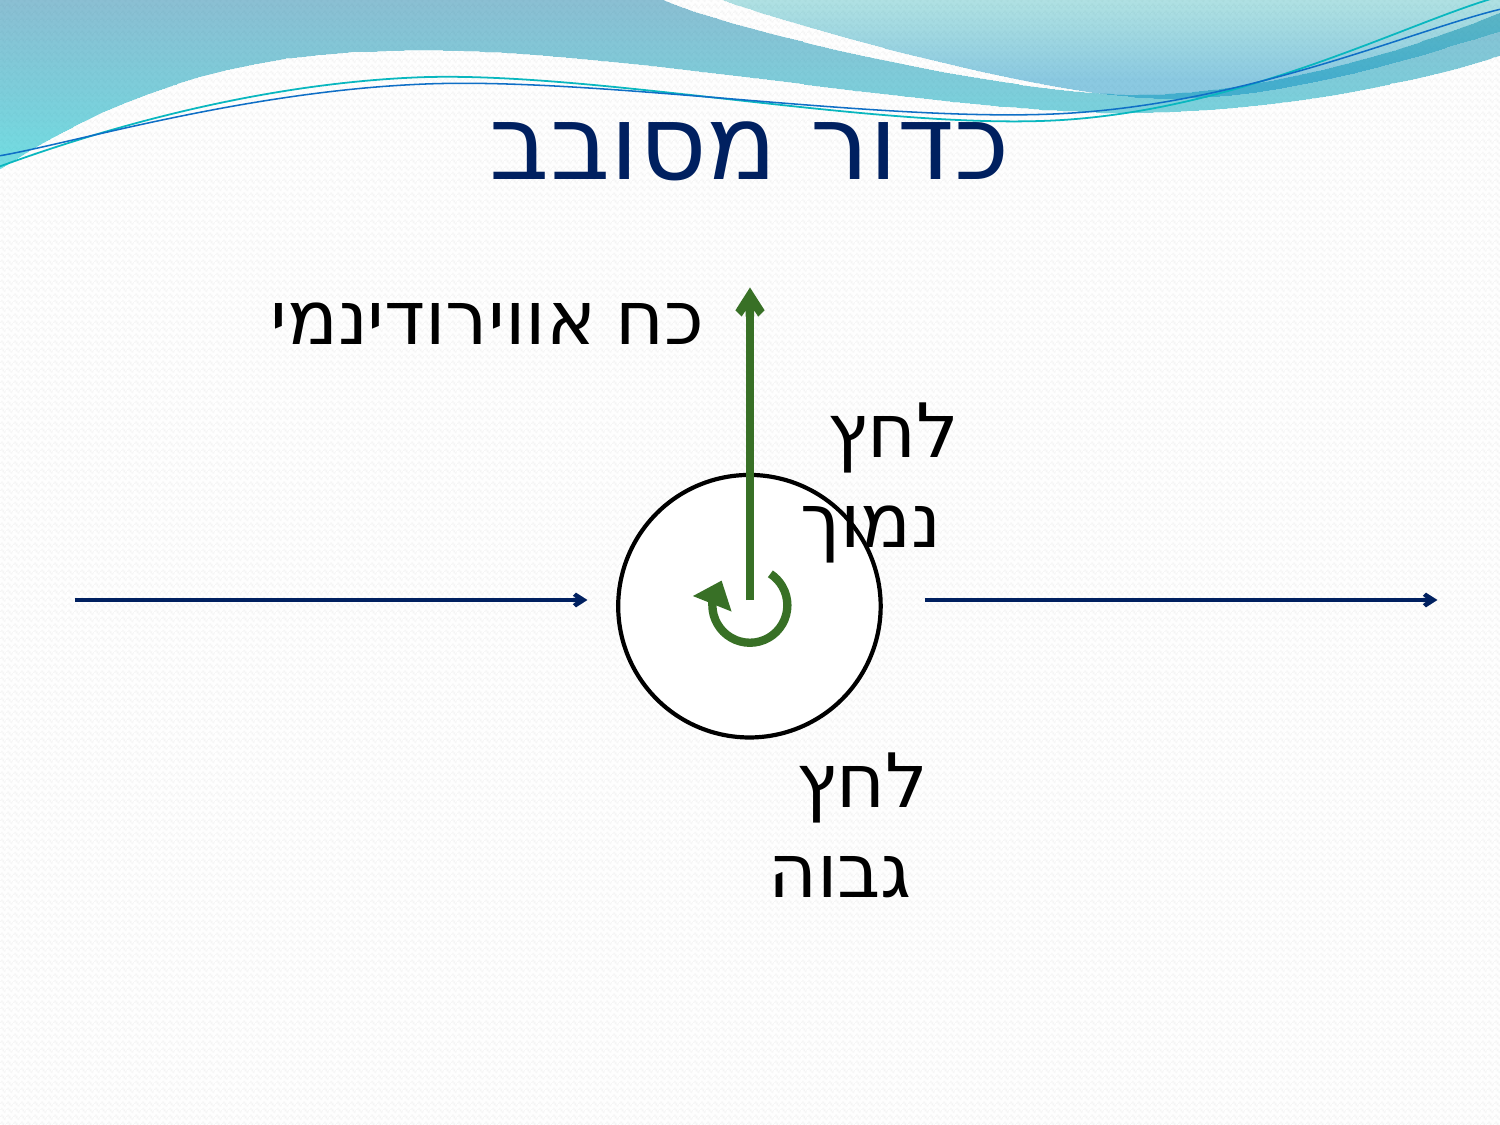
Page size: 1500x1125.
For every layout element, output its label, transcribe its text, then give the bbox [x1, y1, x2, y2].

text_box לחץ גבוה [712, 725, 1013, 838]
text_box כח אווירודינמי [249, 262, 725, 388]
title כדור מסובב [75, 0, 1425, 200]
text_box לחץ נמוך [754, 375, 1050, 475]
text_box [706, 573, 789, 644]
text_box [616, 473, 883, 735]
text_box לחץ נמוך [737, 375, 744, 475]
